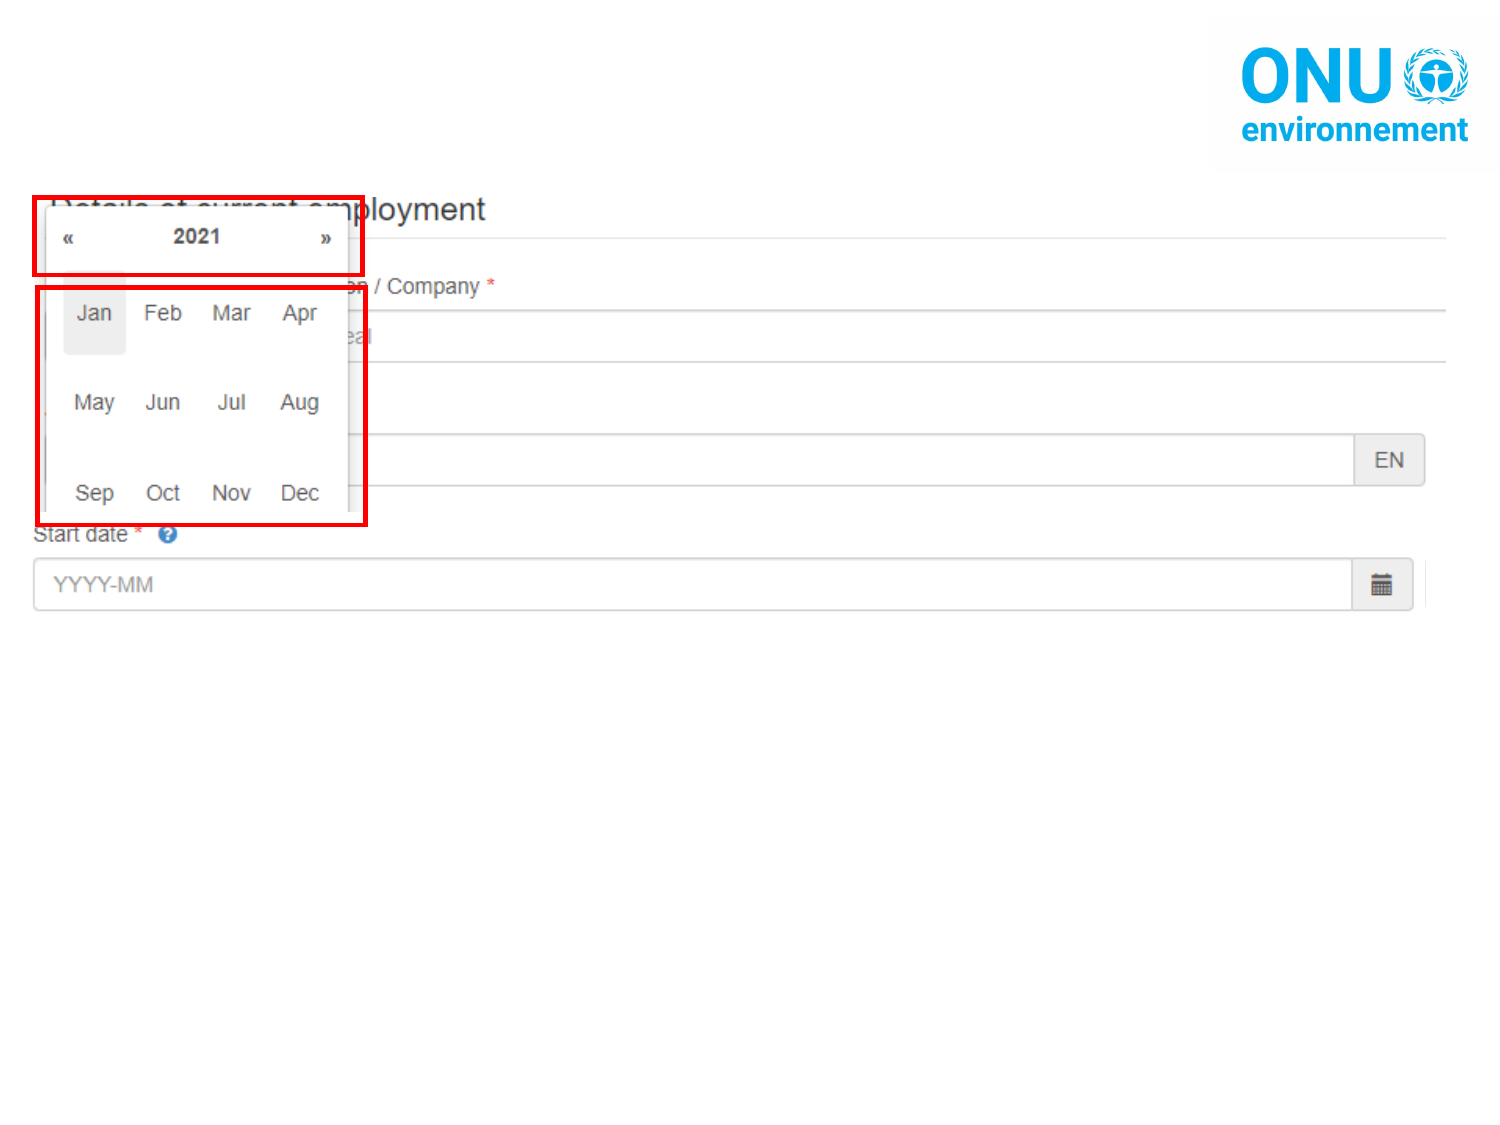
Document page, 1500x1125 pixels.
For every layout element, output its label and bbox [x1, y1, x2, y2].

picture [24, 197, 1446, 635]
picture [1210, 16, 1500, 173]
